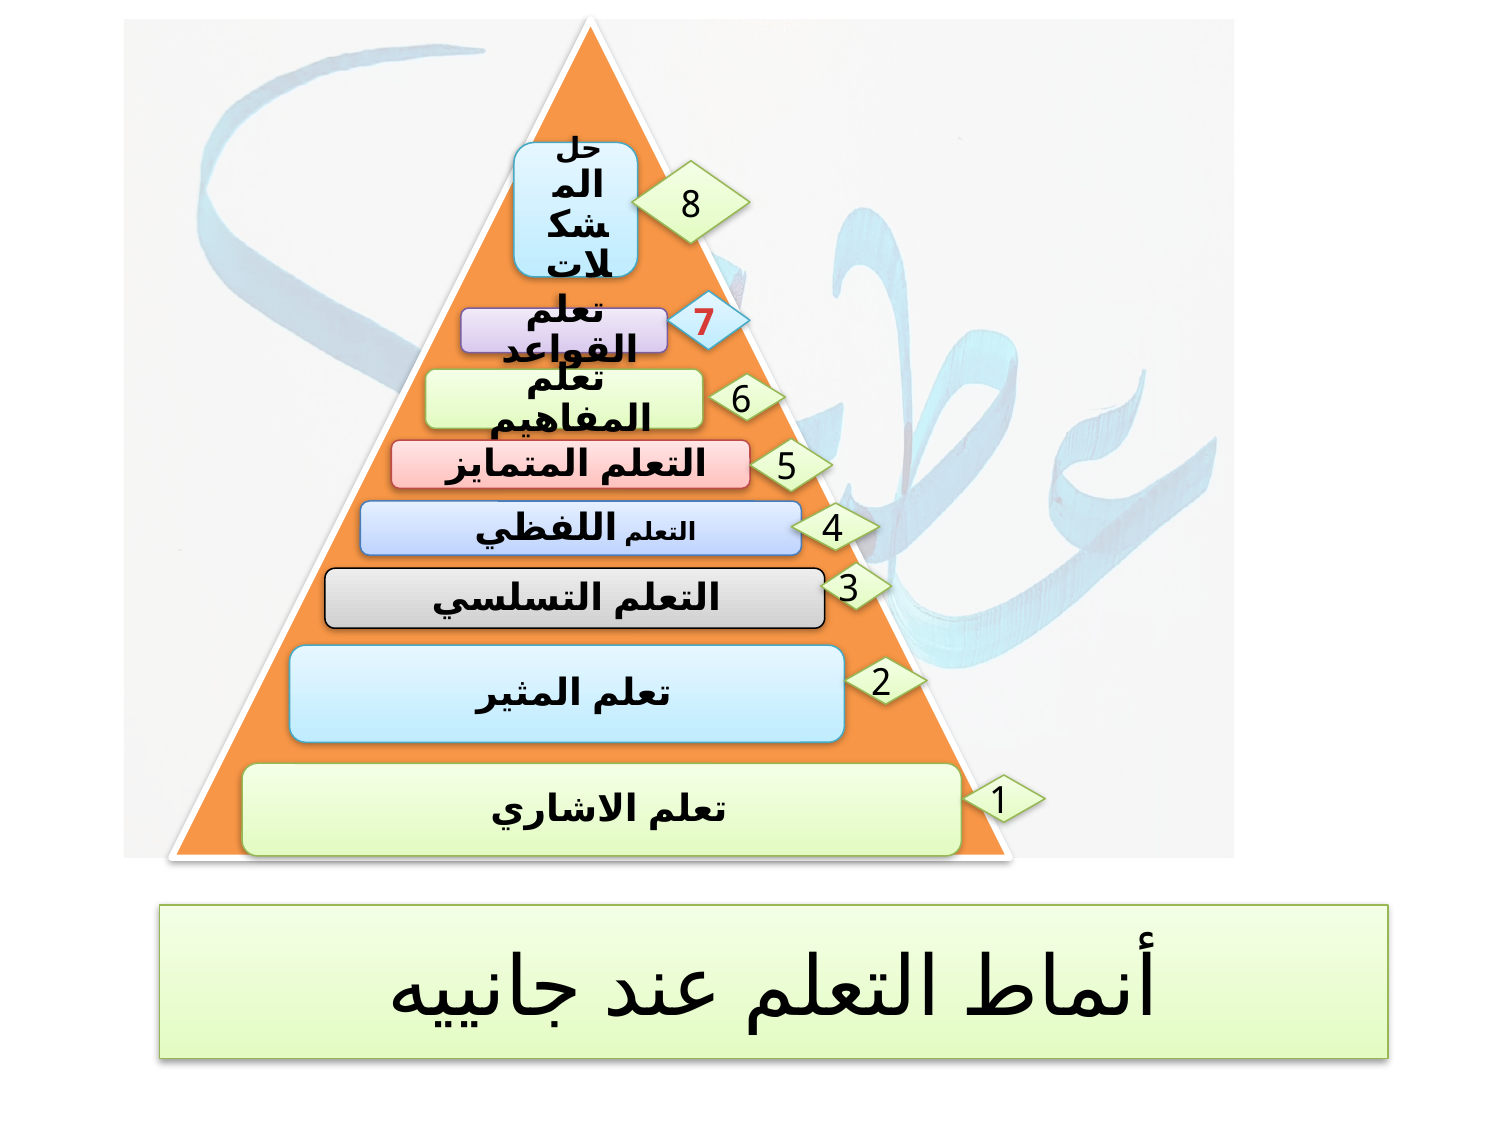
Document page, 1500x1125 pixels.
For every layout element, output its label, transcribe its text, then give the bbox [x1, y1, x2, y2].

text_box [123, 18, 1235, 858]
text_box أنماط التعلم عند جانييه [159, 904, 1389, 1059]
